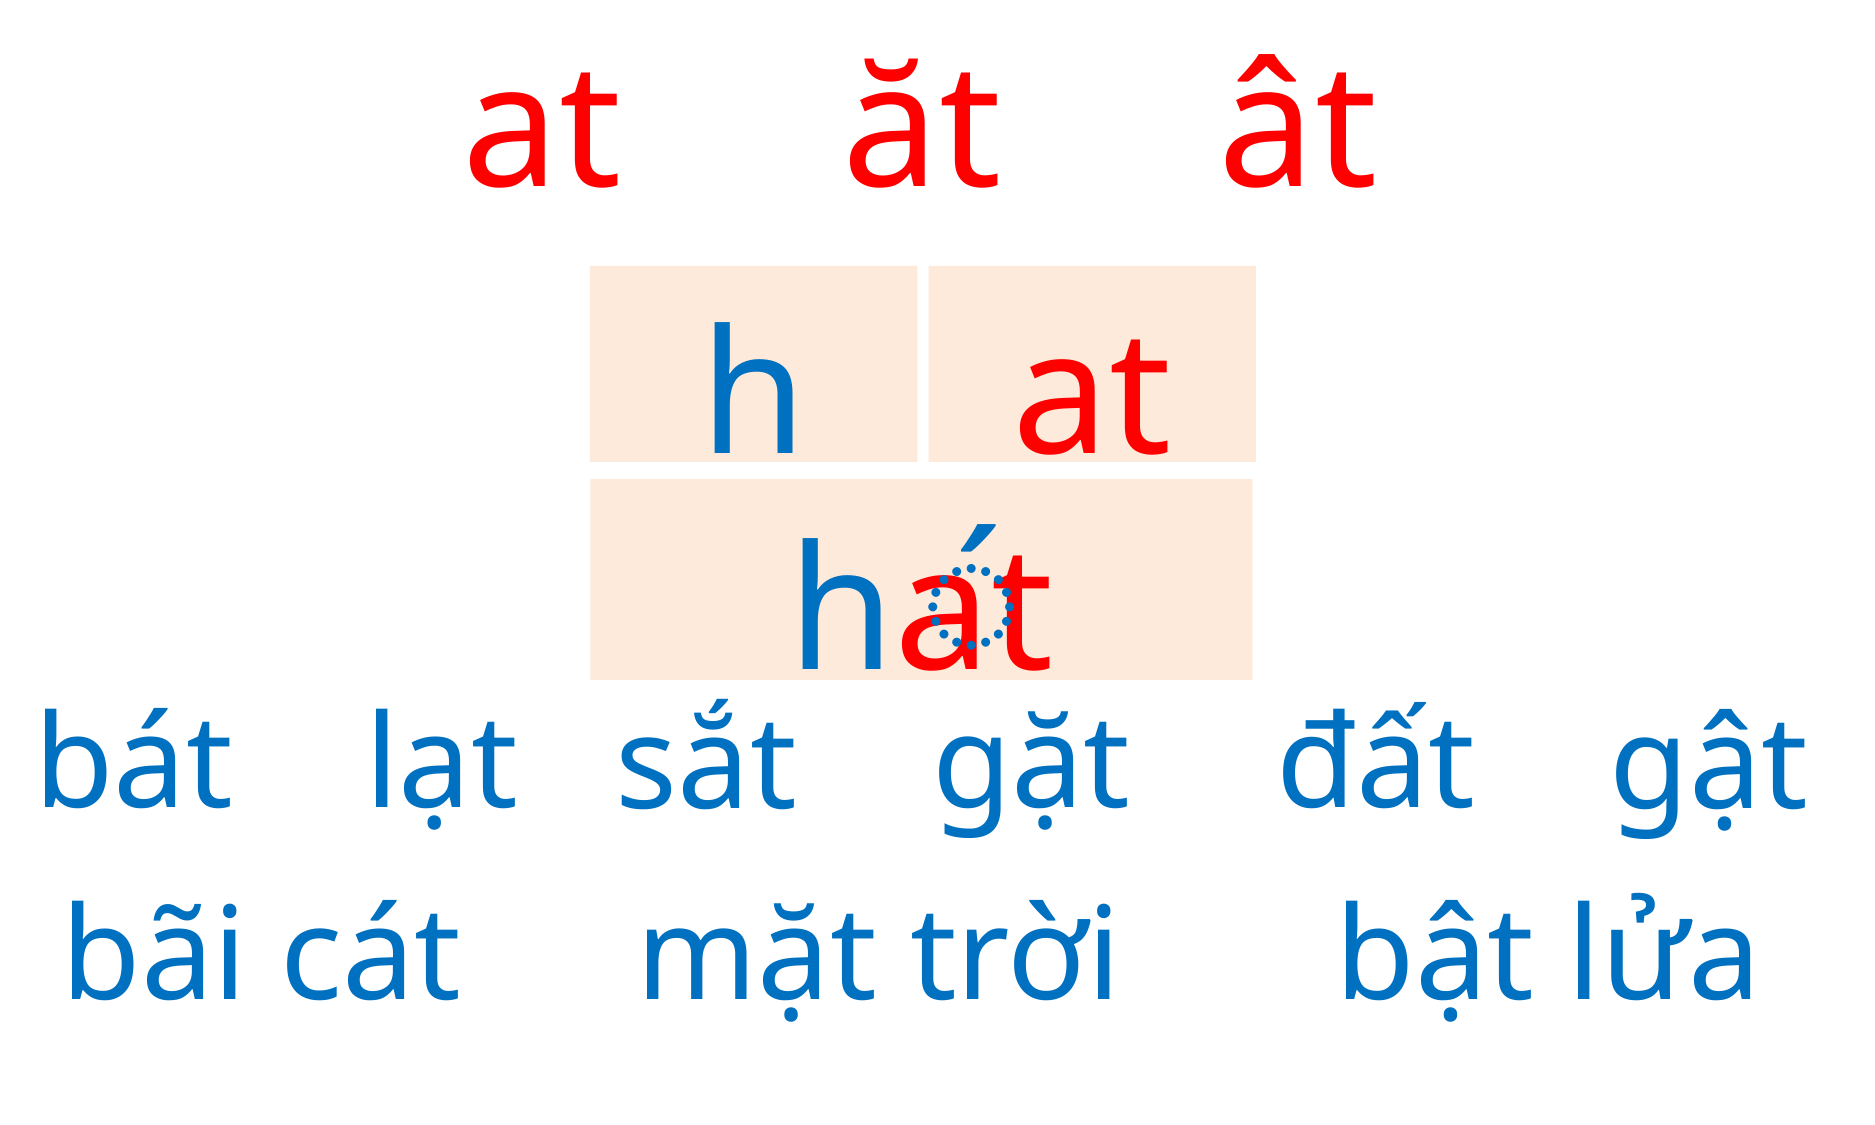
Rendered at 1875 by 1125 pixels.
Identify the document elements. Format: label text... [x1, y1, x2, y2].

text_box đất [1195, 724, 1556, 808]
text_box at [406, 61, 678, 200]
text_box hat [590, 479, 1253, 680]
text_box ́ [815, 529, 1127, 674]
text_box bật lửa [1125, 907, 1875, 1009]
text_box mặt trời [644, 907, 1125, 1009]
text_box h [589, 265, 918, 462]
text_box bãi cát [0, 907, 644, 1009]
text_box sắt [557, 725, 856, 809]
text_box gặt [867, 724, 1195, 808]
text_box at [928, 265, 1256, 462]
text_box bát [0, 724, 243, 808]
text_box lạt [243, 724, 640, 808]
text_box gật [1528, 725, 1875, 809]
text_box ât [1163, 61, 1434, 200]
text_box ăt [786, 61, 1058, 200]
